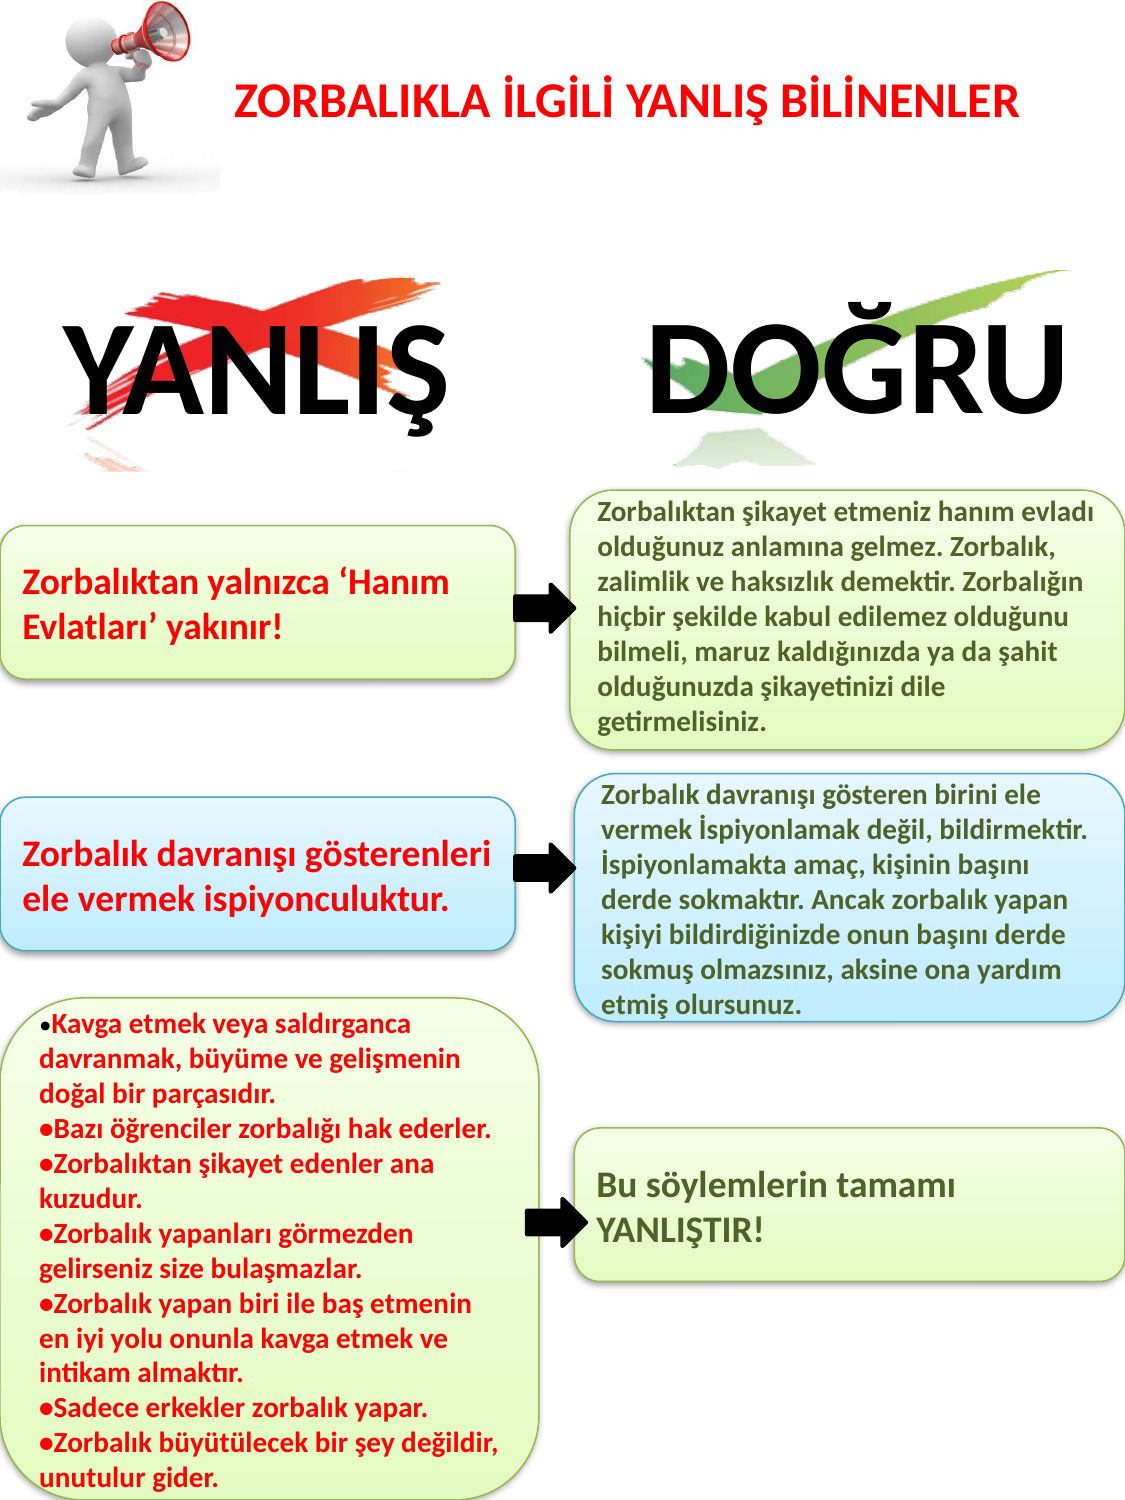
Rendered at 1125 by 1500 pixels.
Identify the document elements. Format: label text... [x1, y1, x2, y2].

picture [0, 0, 221, 194]
text_box ZORBALIKLA İLGİLİ YANLIŞ BİLİNENLER [222, 0, 1125, 194]
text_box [0, 194, 1125, 1500]
